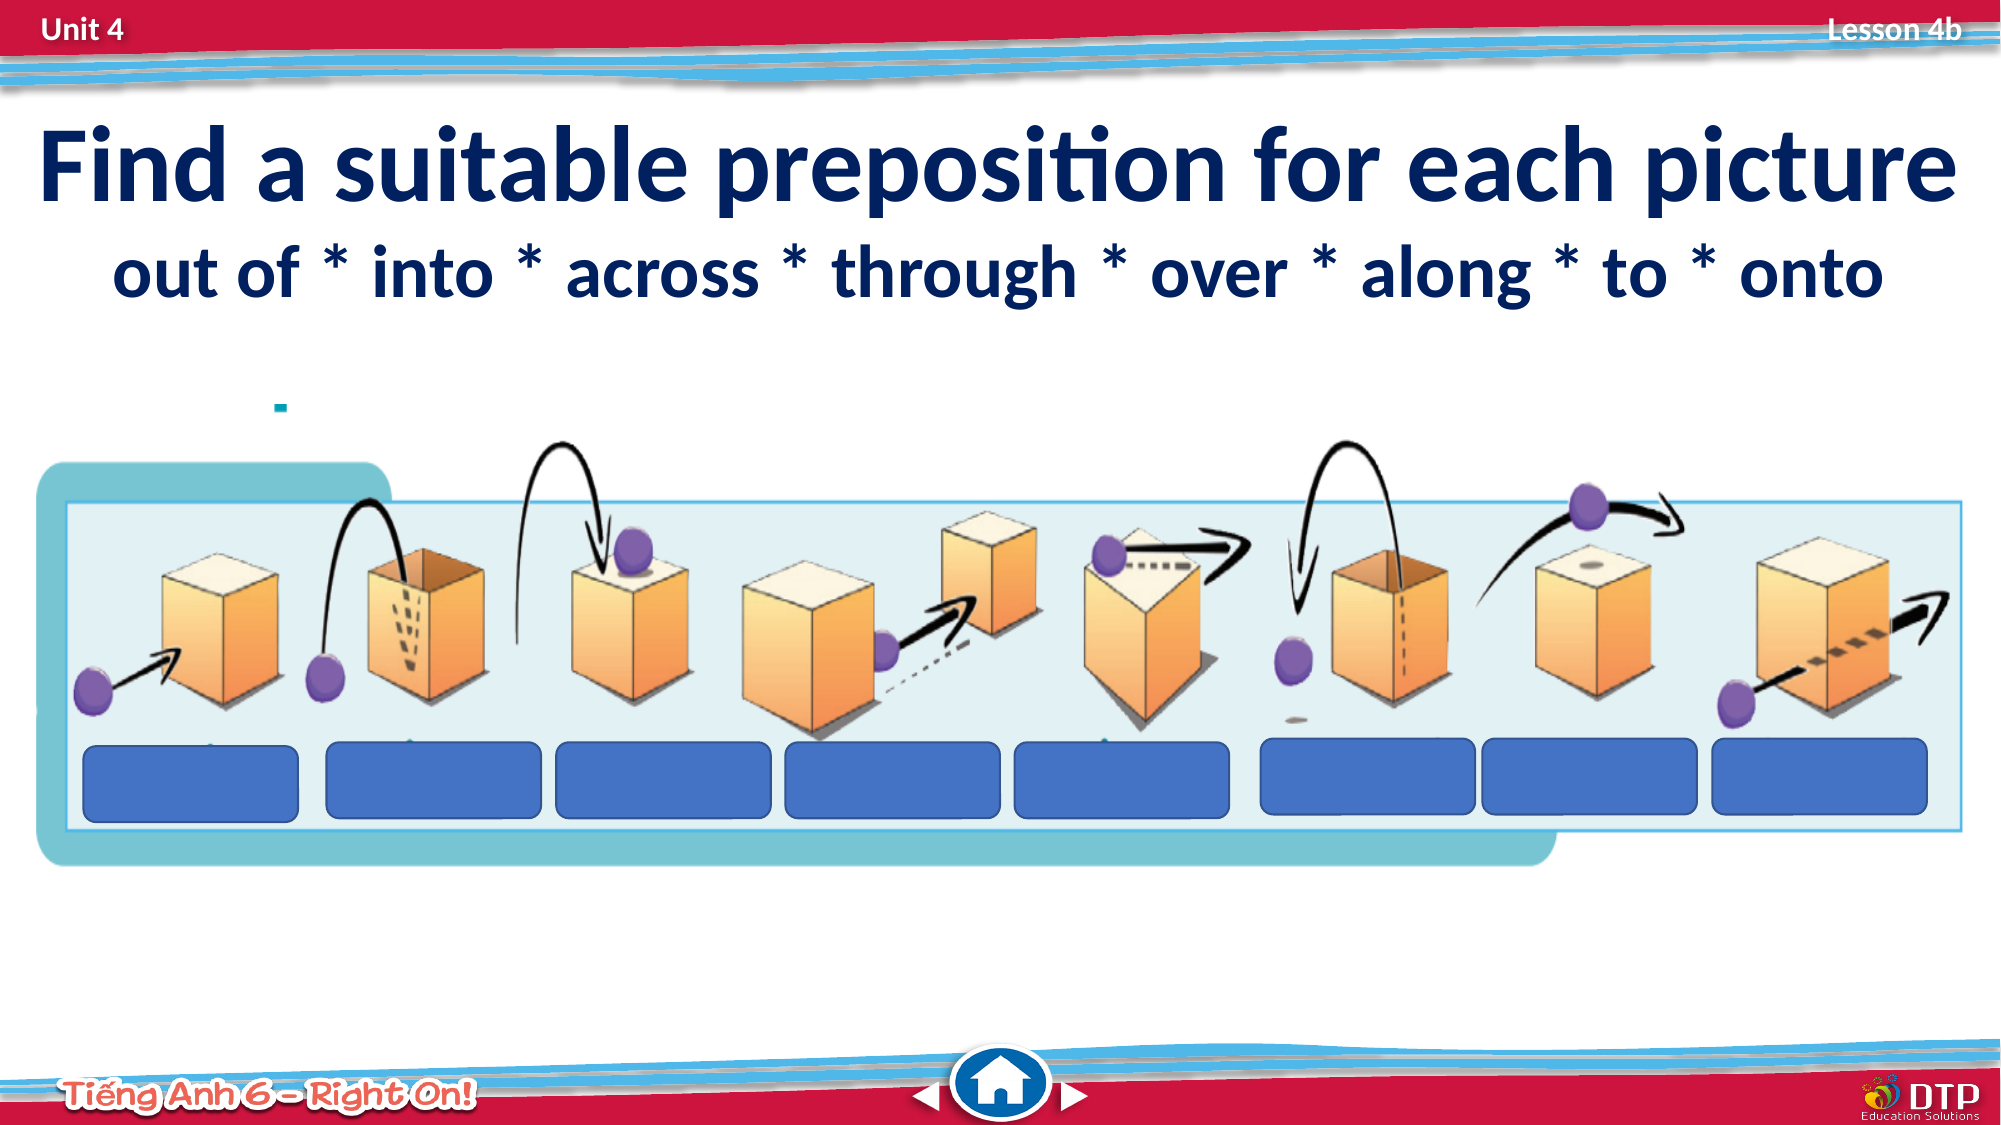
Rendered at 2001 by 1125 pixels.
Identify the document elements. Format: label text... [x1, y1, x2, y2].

text_box out of * into * across * through * over * along * to * onto [97, 214, 1902, 320]
text_box Find a suitable preposition for each picture [23, 85, 1977, 231]
picture [0, 0, 2000, 1125]
